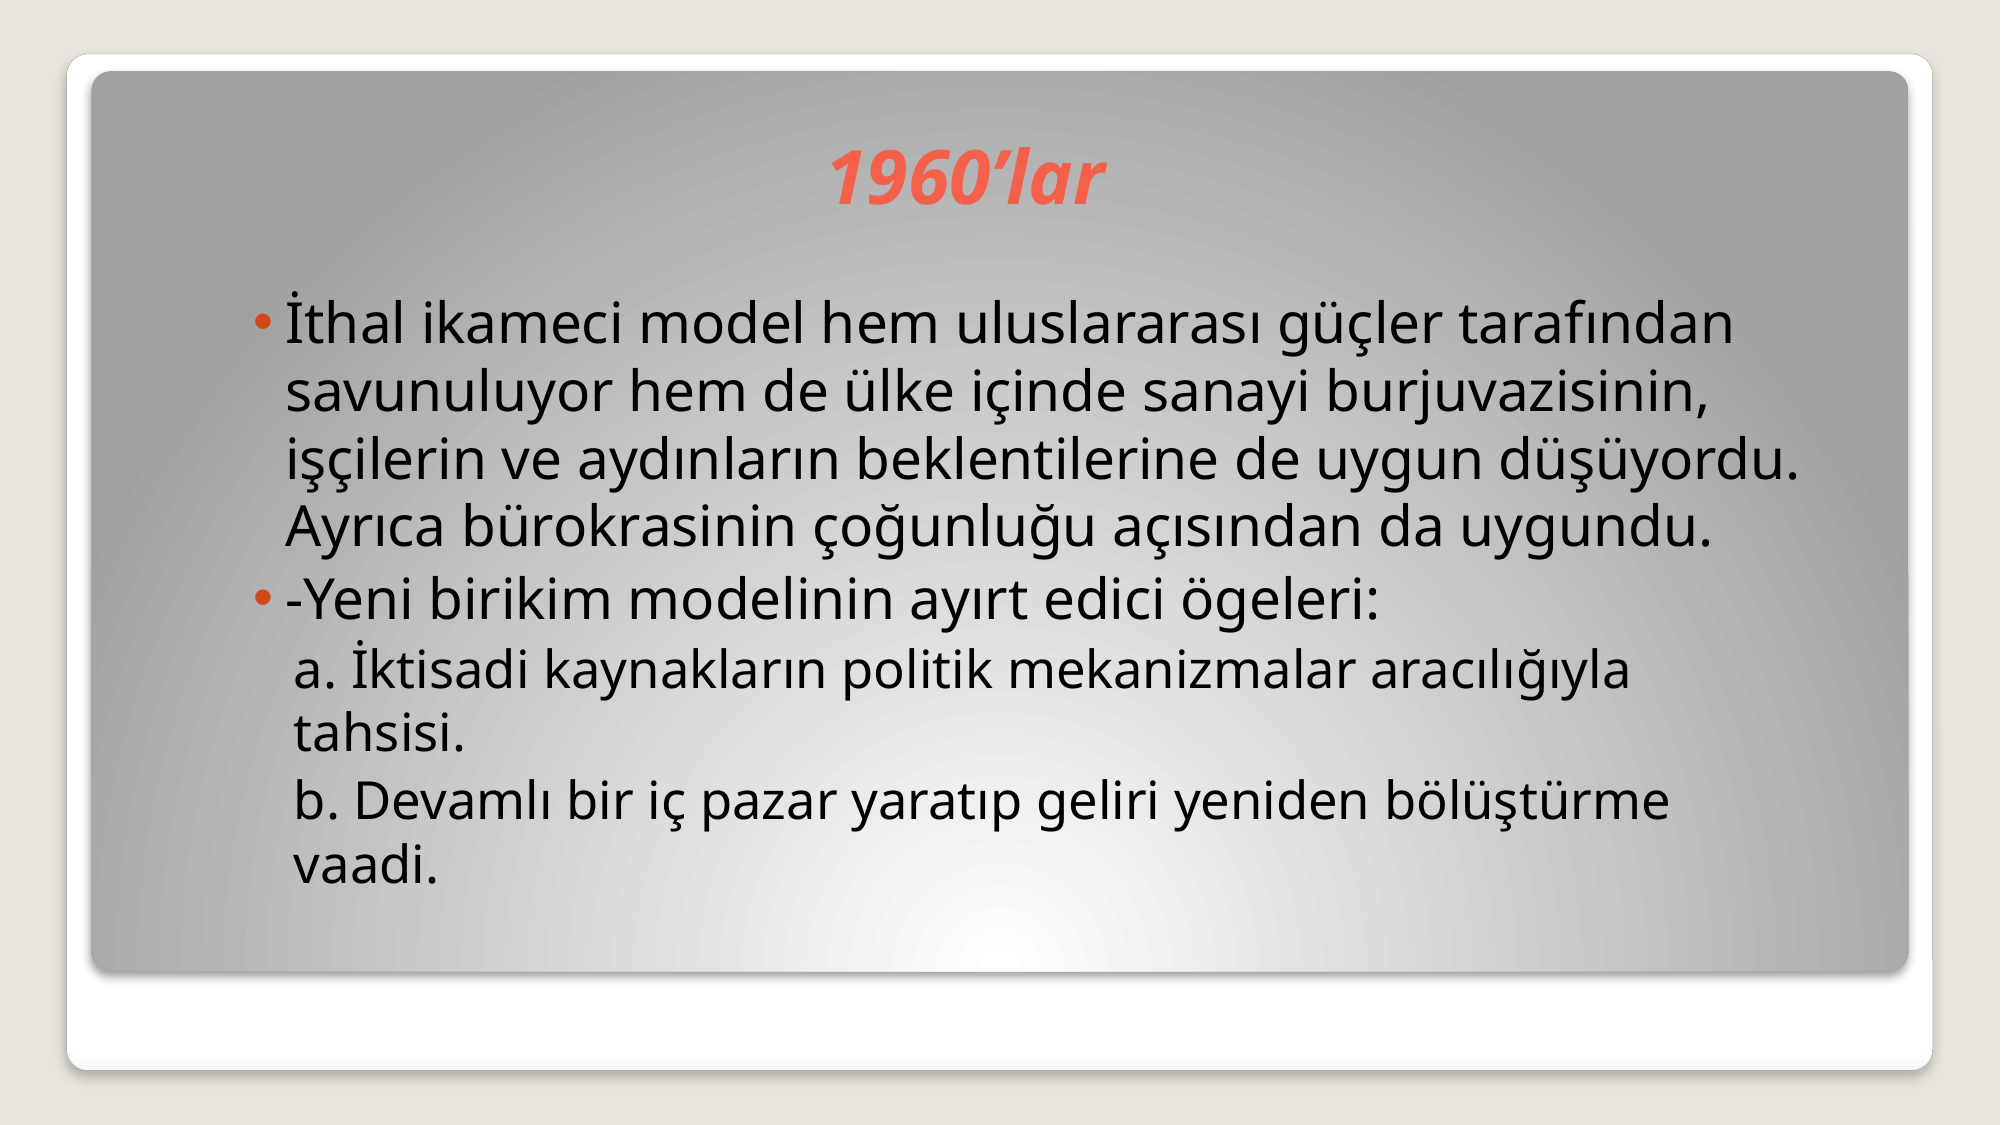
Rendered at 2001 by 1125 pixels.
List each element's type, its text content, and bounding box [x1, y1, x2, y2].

list İthal ikameci model hem uluslararası güçler tarafından savunuluyor hem de ülke içinde sanayi burjuvazisinin, işçilerin ve aydınların beklentilerine de uygun düşüyordu. Ayrıca bürokrasinin çoğunluğu açısından da uygundu. -Yeni birikim modelinin ayırt edici ögeleri: a. İktisadi kaynakların politik mekanizmalar aracılığıyla tahsisi. b. Devamlı bir iç pazar yaratıp geliri yeniden bölüştürme vaadi. [167, 272, 1833, 960]
title 1960’lar [167, 102, 1763, 228]
